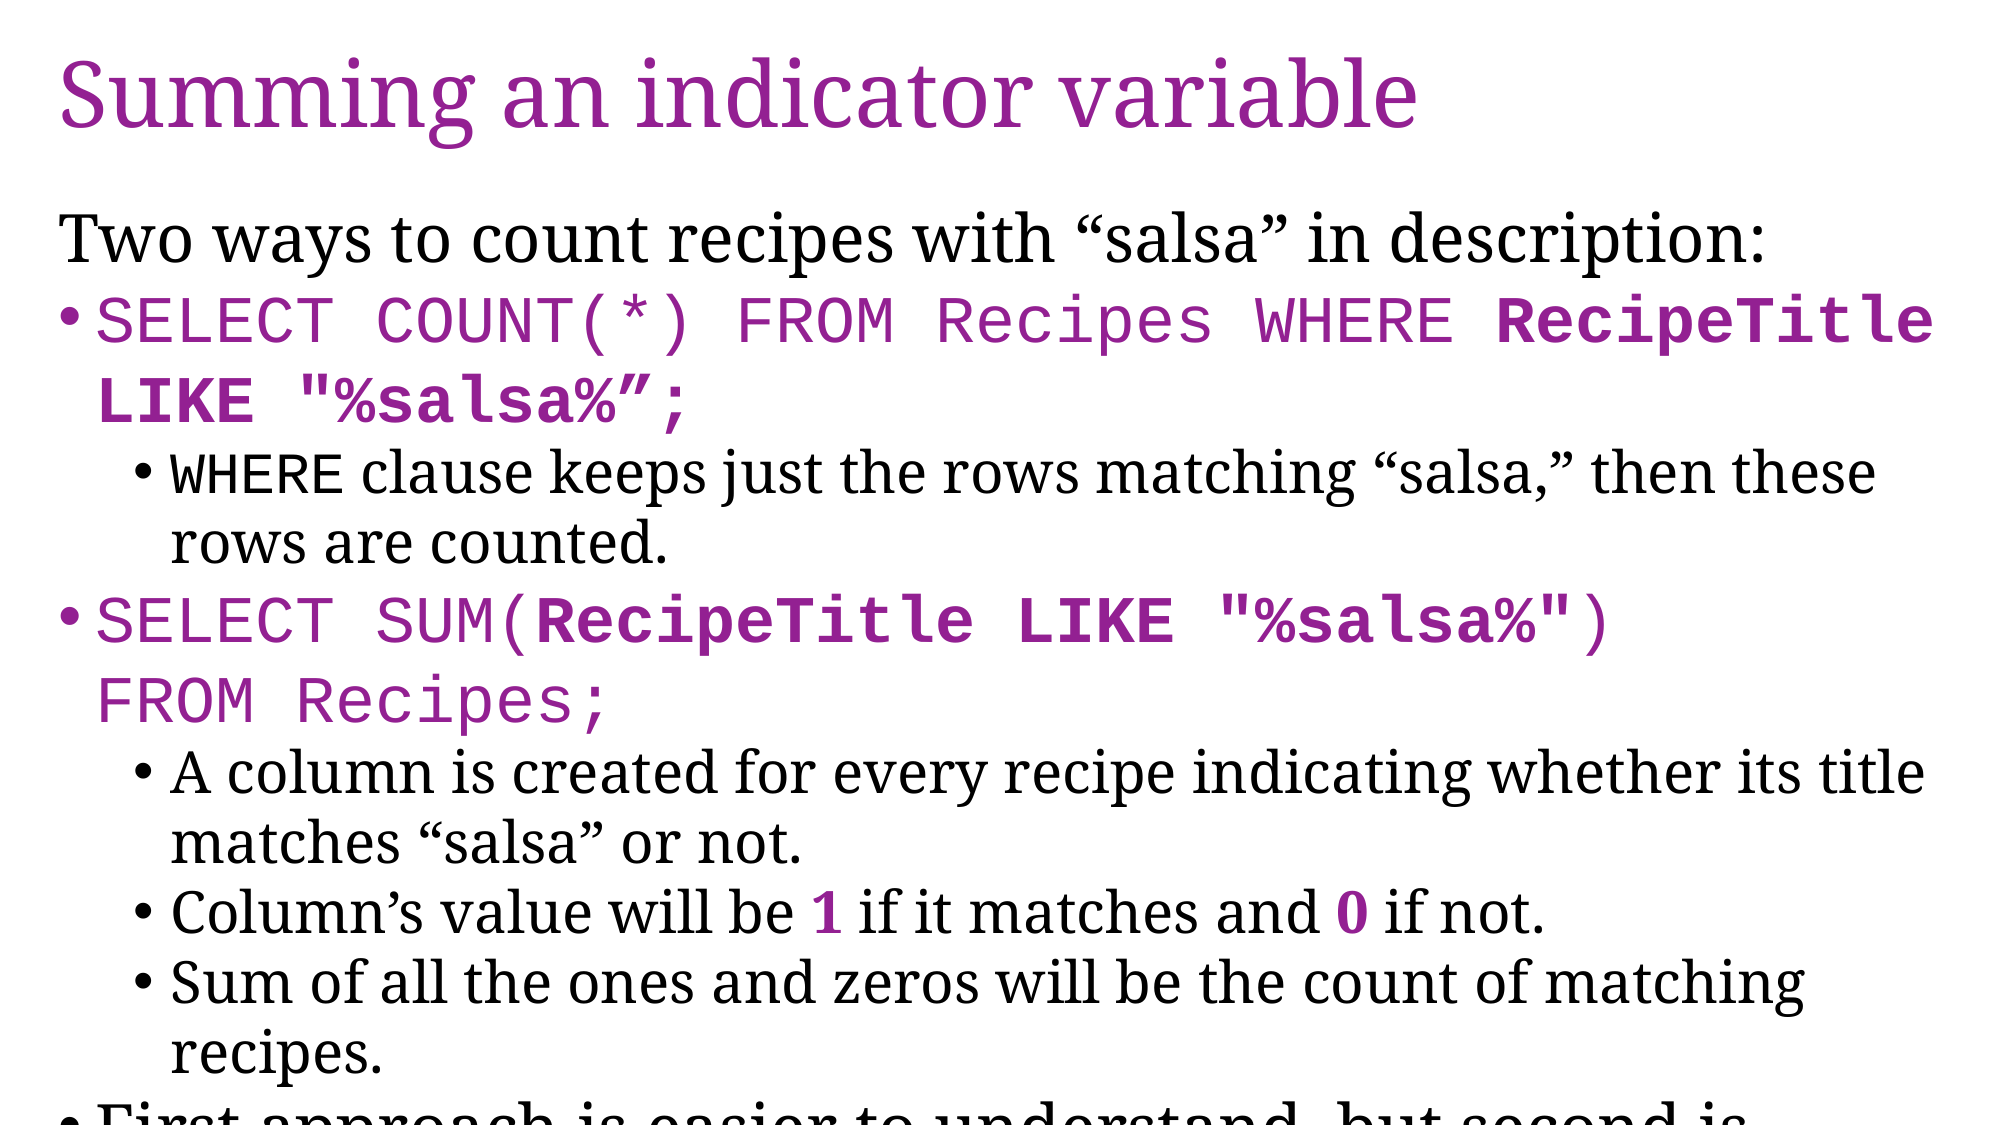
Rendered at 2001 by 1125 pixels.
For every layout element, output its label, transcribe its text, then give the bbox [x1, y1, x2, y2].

list Two ways to count recipes with “salsa” in description: SELECT COUNT(*) FROM Recipes WHERE RecipeTitle LIKE "%salsa%”; WHERE clause keeps just the rows matching “salsa,” then these rows are counted. SELECT SUM(RecipeTitle LIKE "%salsa%") FROM Recipes; A column is created for every recipe indicating whether its title matches “salsa” or not. Column’s value will be 1 if it matches and 0 if not. Sum of all the ones and zeros will be the count of matching recipes. First approach is easier to understand, but second is shorter. [43, 188, 1953, 1106]
title Summing an indicator variable [43, 25, 1953, 171]
